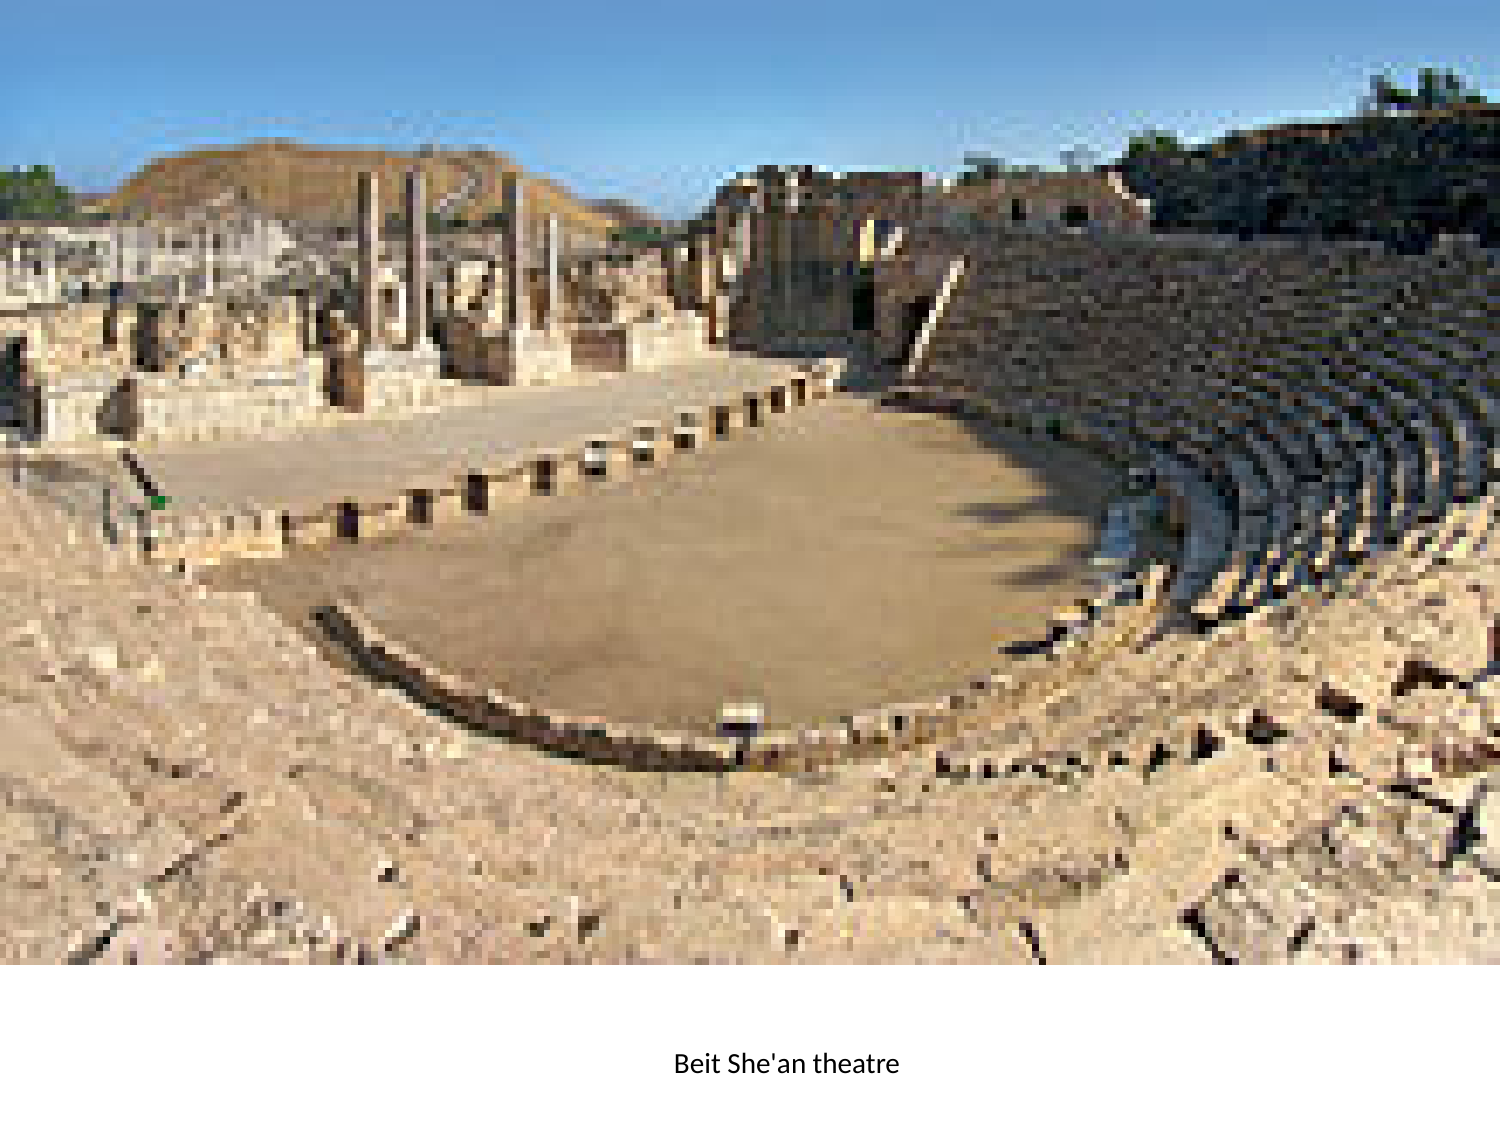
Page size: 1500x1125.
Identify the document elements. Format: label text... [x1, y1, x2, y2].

title Beit She'an theatre [112, 999, 1463, 1125]
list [0, 0, 1500, 965]
